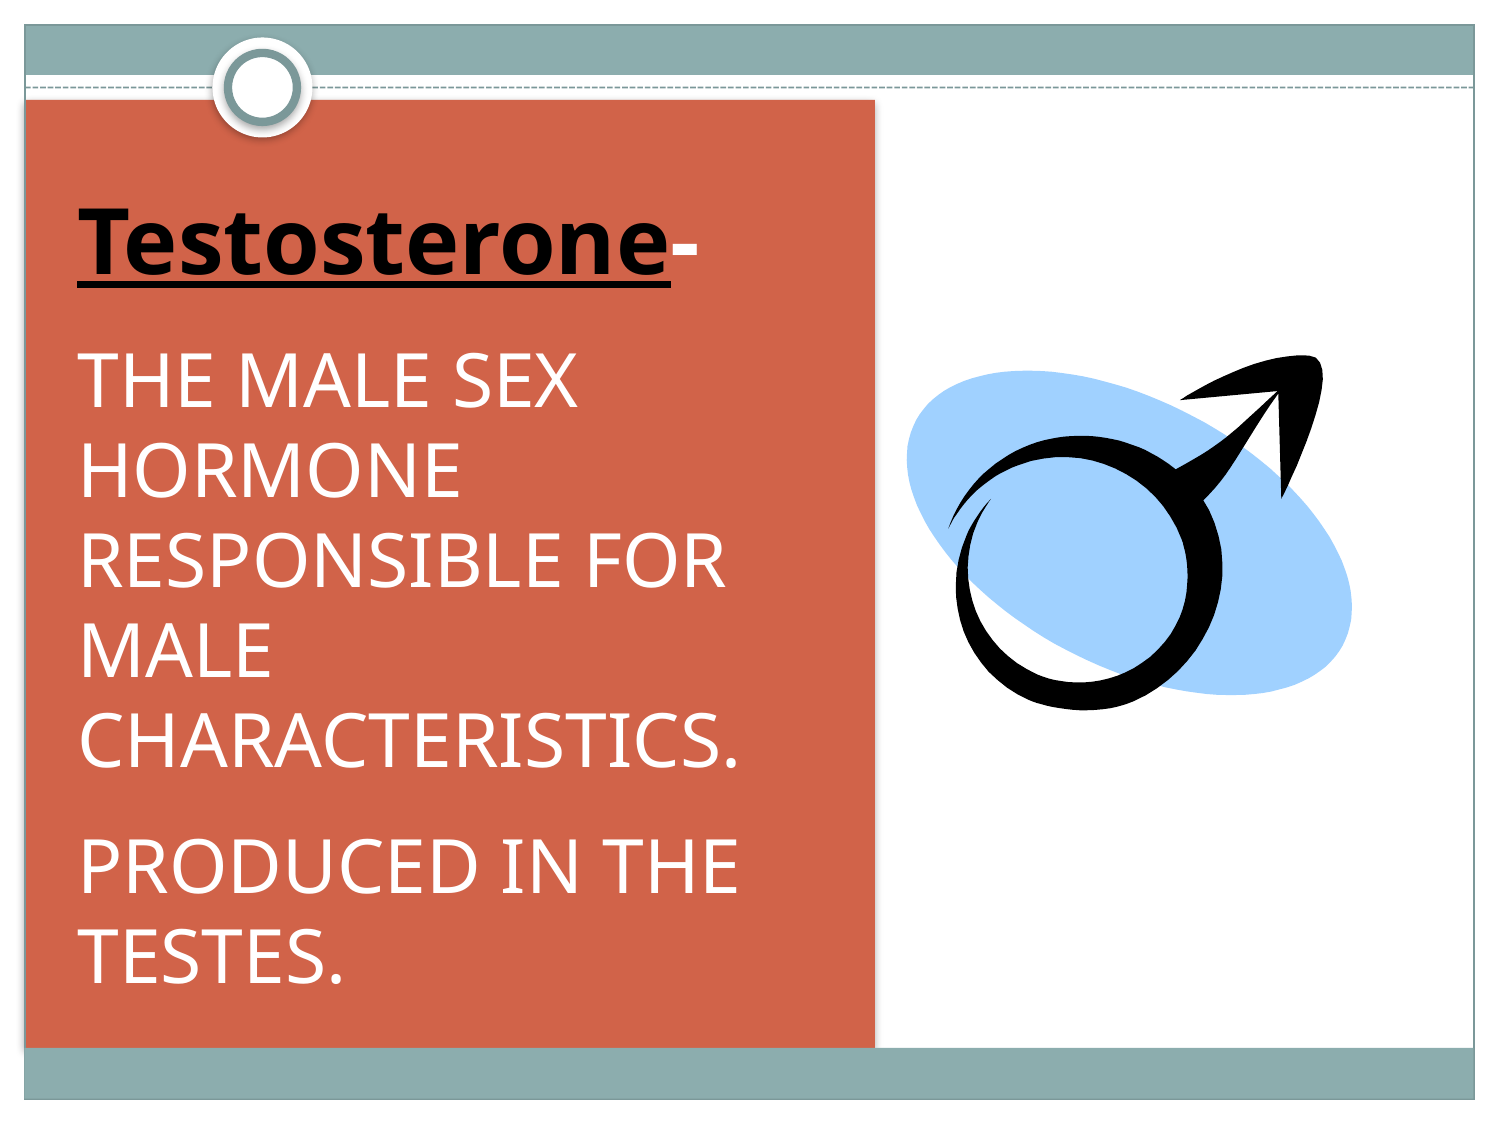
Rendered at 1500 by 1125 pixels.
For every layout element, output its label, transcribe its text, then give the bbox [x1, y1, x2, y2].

list The male sex hormone responsible for male characteristics. Produced in the Testes. [62, 324, 863, 1038]
title Testosterone- [62, 149, 863, 300]
picture [887, 349, 1372, 719]
